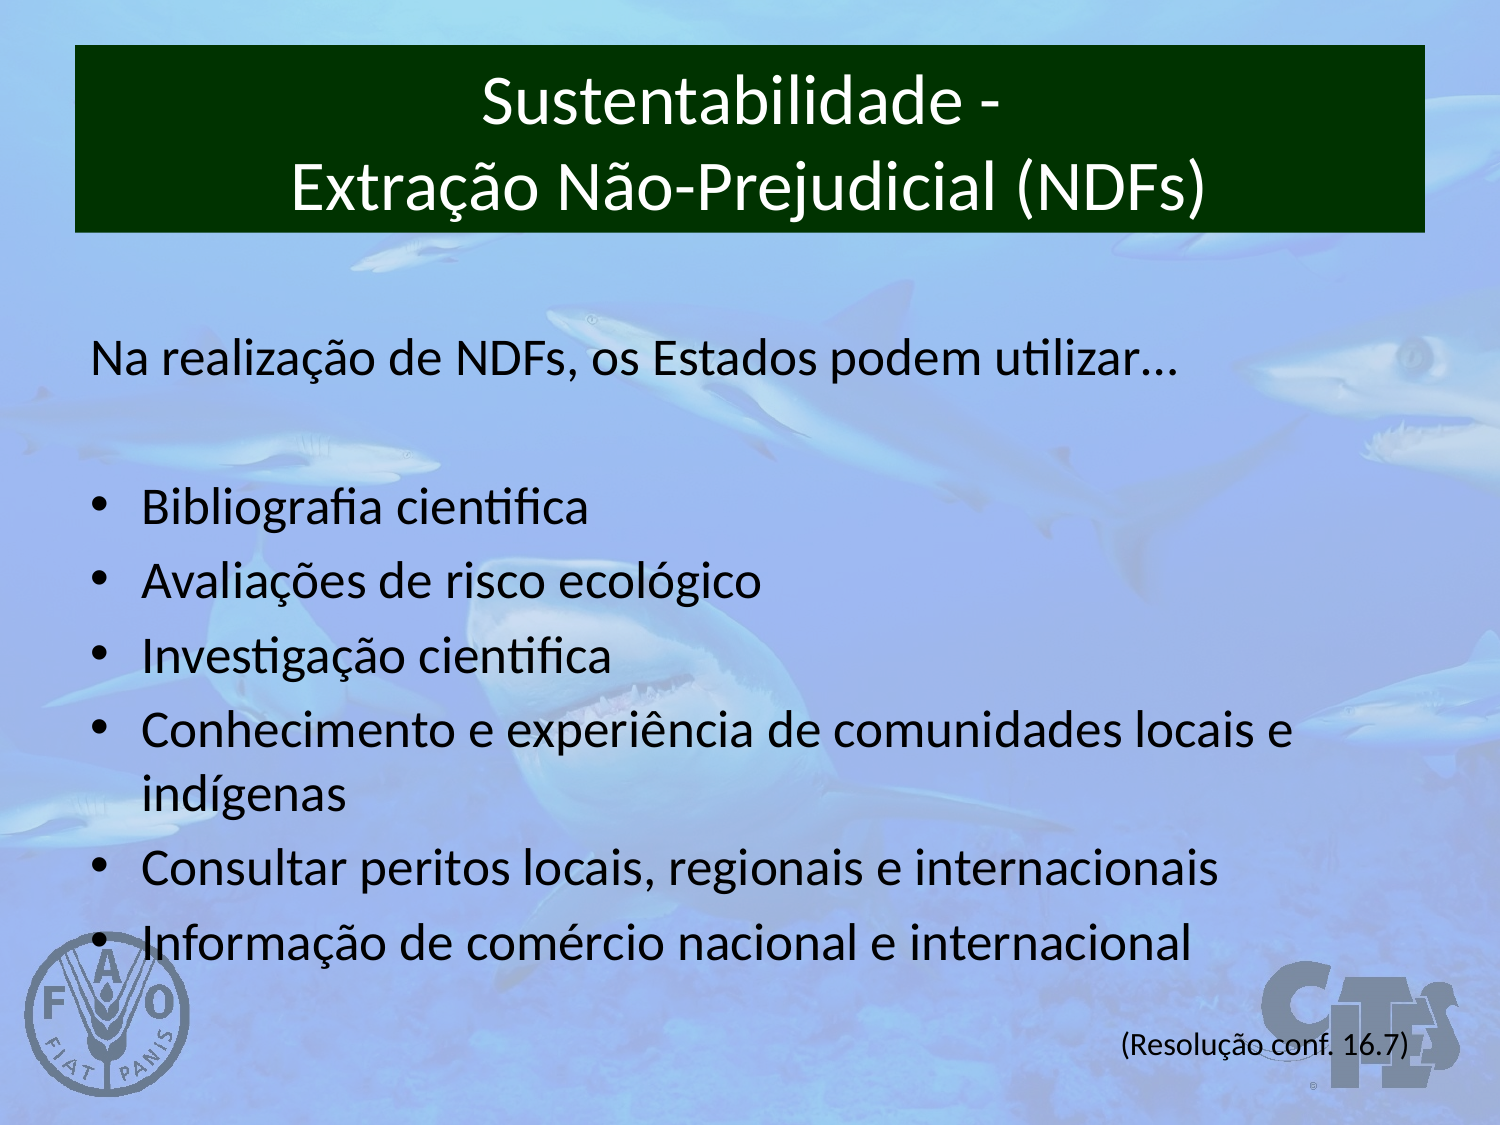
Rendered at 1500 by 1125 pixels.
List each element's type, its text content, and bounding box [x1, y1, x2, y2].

title Sustentabilidade - Extração Não-Prejudicial (NDFs) [75, 45, 1425, 233]
list Na realização de NDFs, os Estados podem utilizar… Bibliografia cientifica Avaliações de risco ecológico Investigação cientifica Conhecimento e experiência de comunidades locais e indígenas Consultar peritos locais, regionais e internacionais Informação de comércio nacional e internacional (Resolução conf. 16.7) [75, 314, 1425, 1071]
